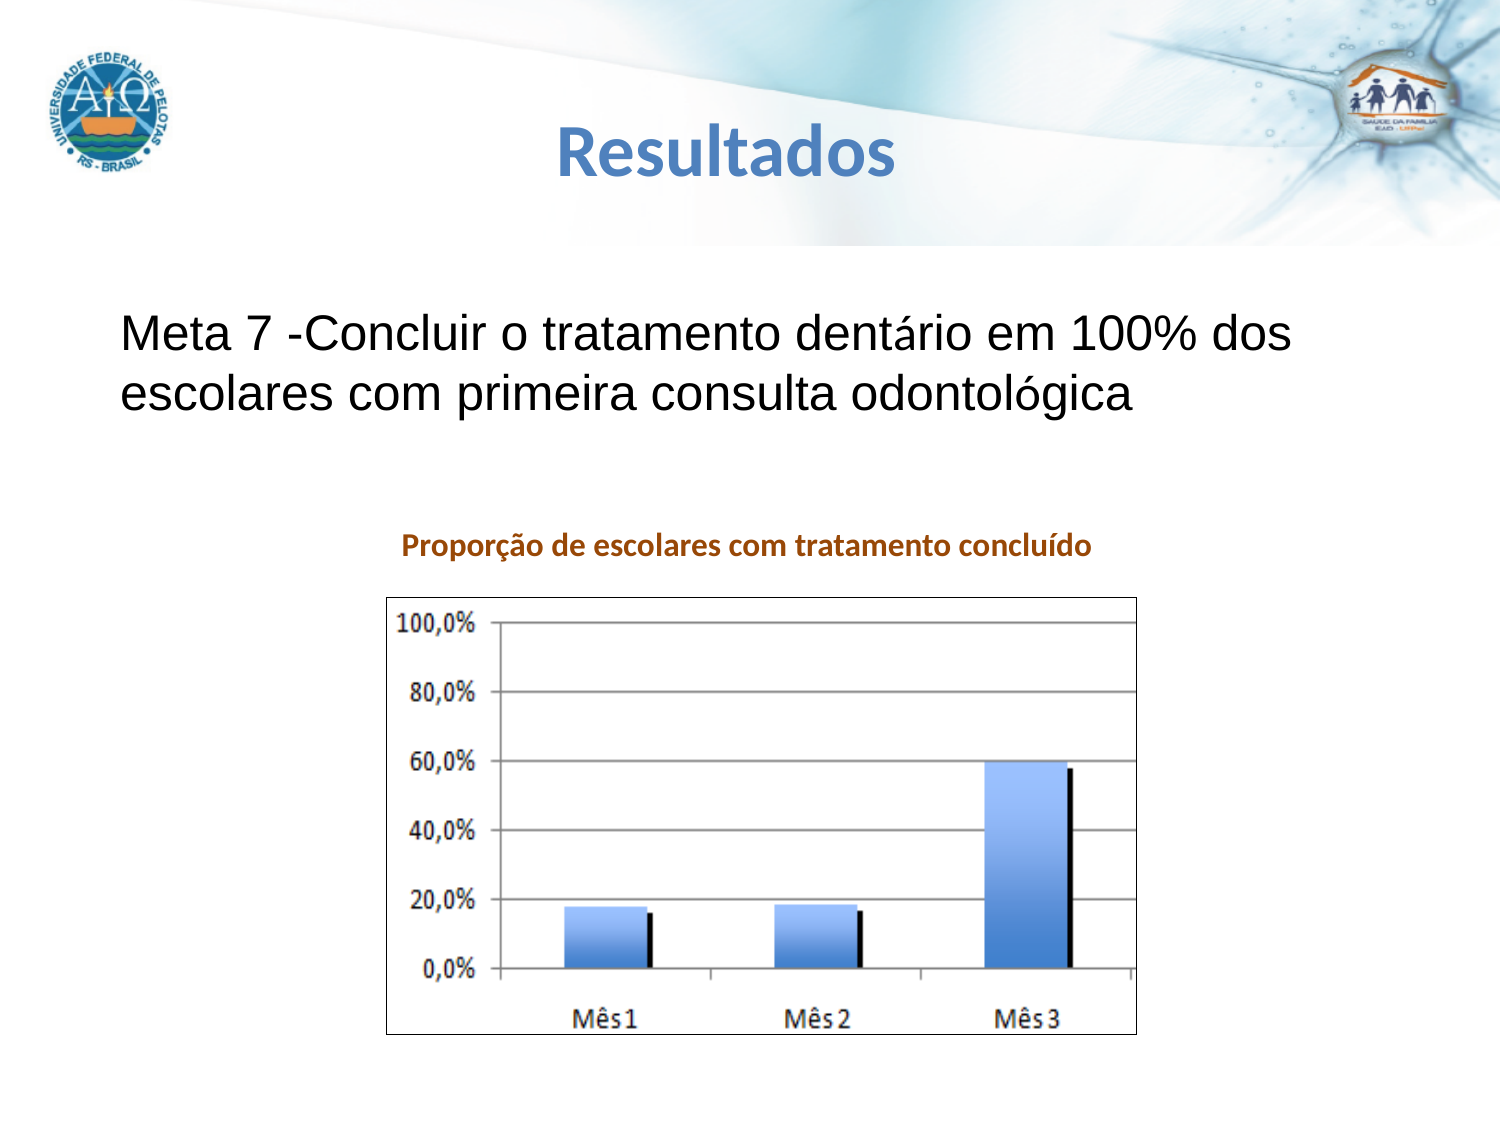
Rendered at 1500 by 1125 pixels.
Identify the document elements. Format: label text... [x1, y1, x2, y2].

picture [386, 597, 1137, 1035]
list Proporção de escolares com tratamento concluído [386, 515, 1500, 879]
picture [0, 0, 1500, 247]
text_box Meta 7 -Concluir o tratamento dentário em 100% dos escolares com primeira consulta odontológica [105, 292, 1336, 428]
